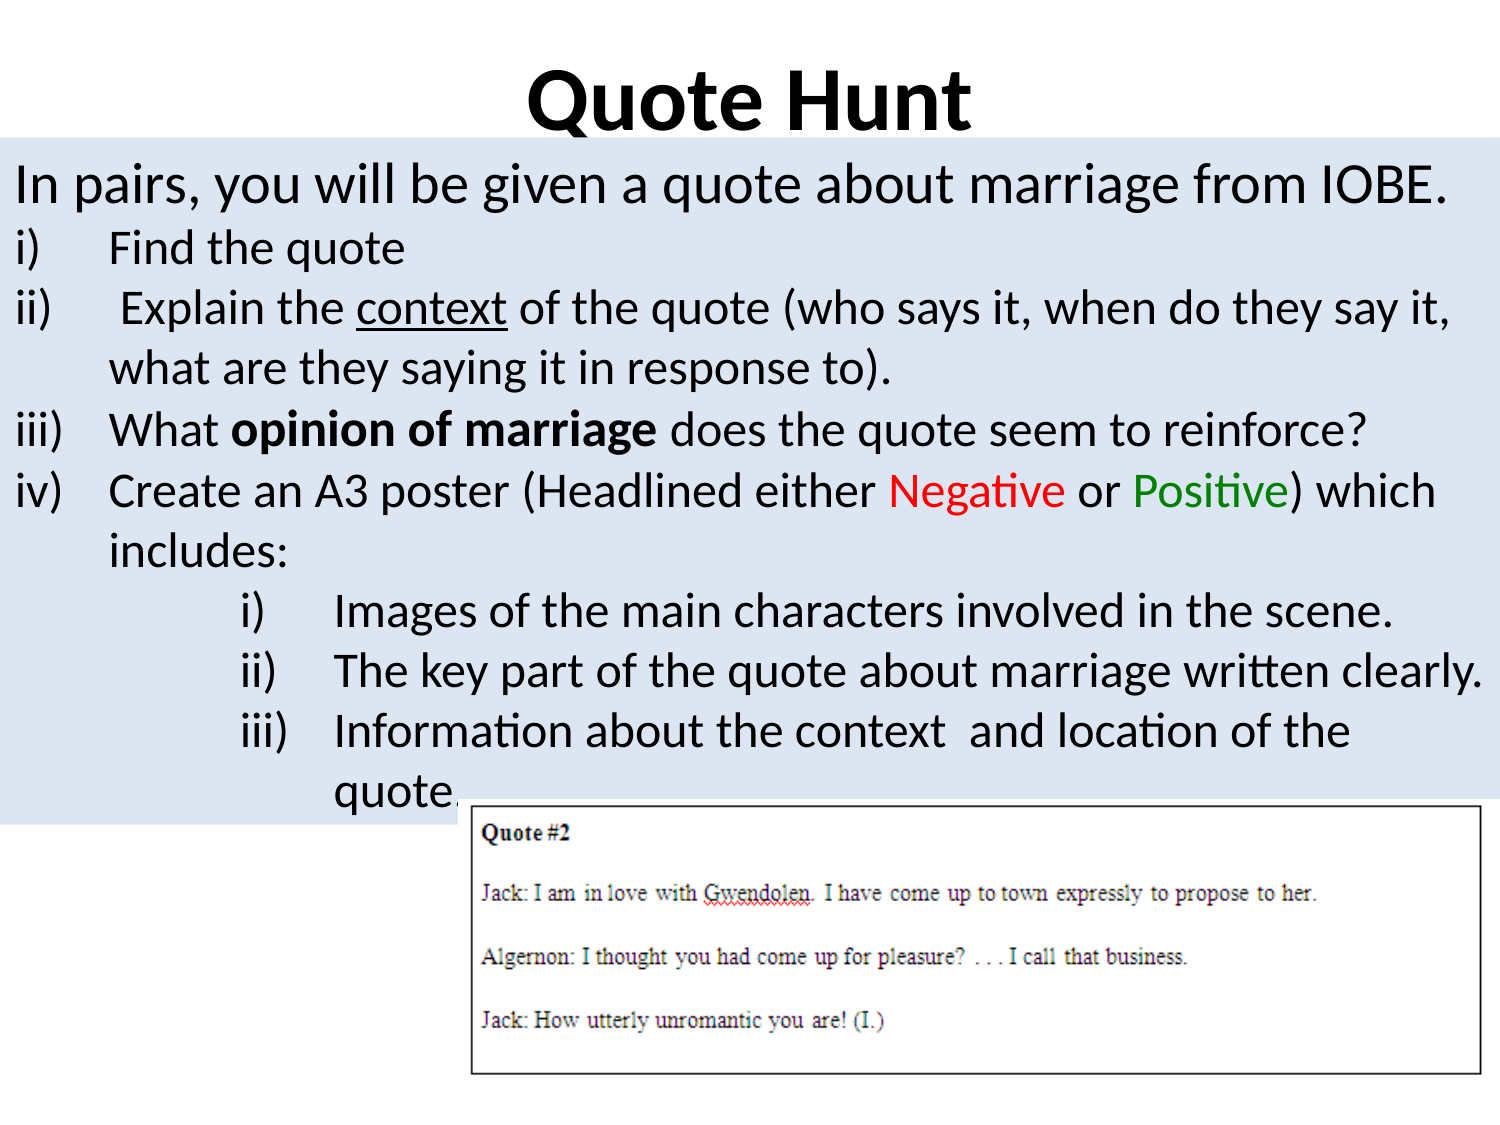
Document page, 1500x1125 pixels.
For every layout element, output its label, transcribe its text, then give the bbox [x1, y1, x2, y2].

picture [458, 799, 1500, 1085]
text_box In pairs, you will be given a quote about marriage from IOBE. Find the quote Explain the context of the quote (who says it, when do they say it, what are they saying it in response to). What opinion of marriage does the quote seem to reinforce? Create an A3 poster (Headlined either Negative or Positive) which includes: Images of the main characters involved in the scene. The key part of the quote about marriage written clearly. Information about the context and location of the quote. [0, 137, 1500, 825]
title Quote Hunt [75, 0, 1425, 137]
